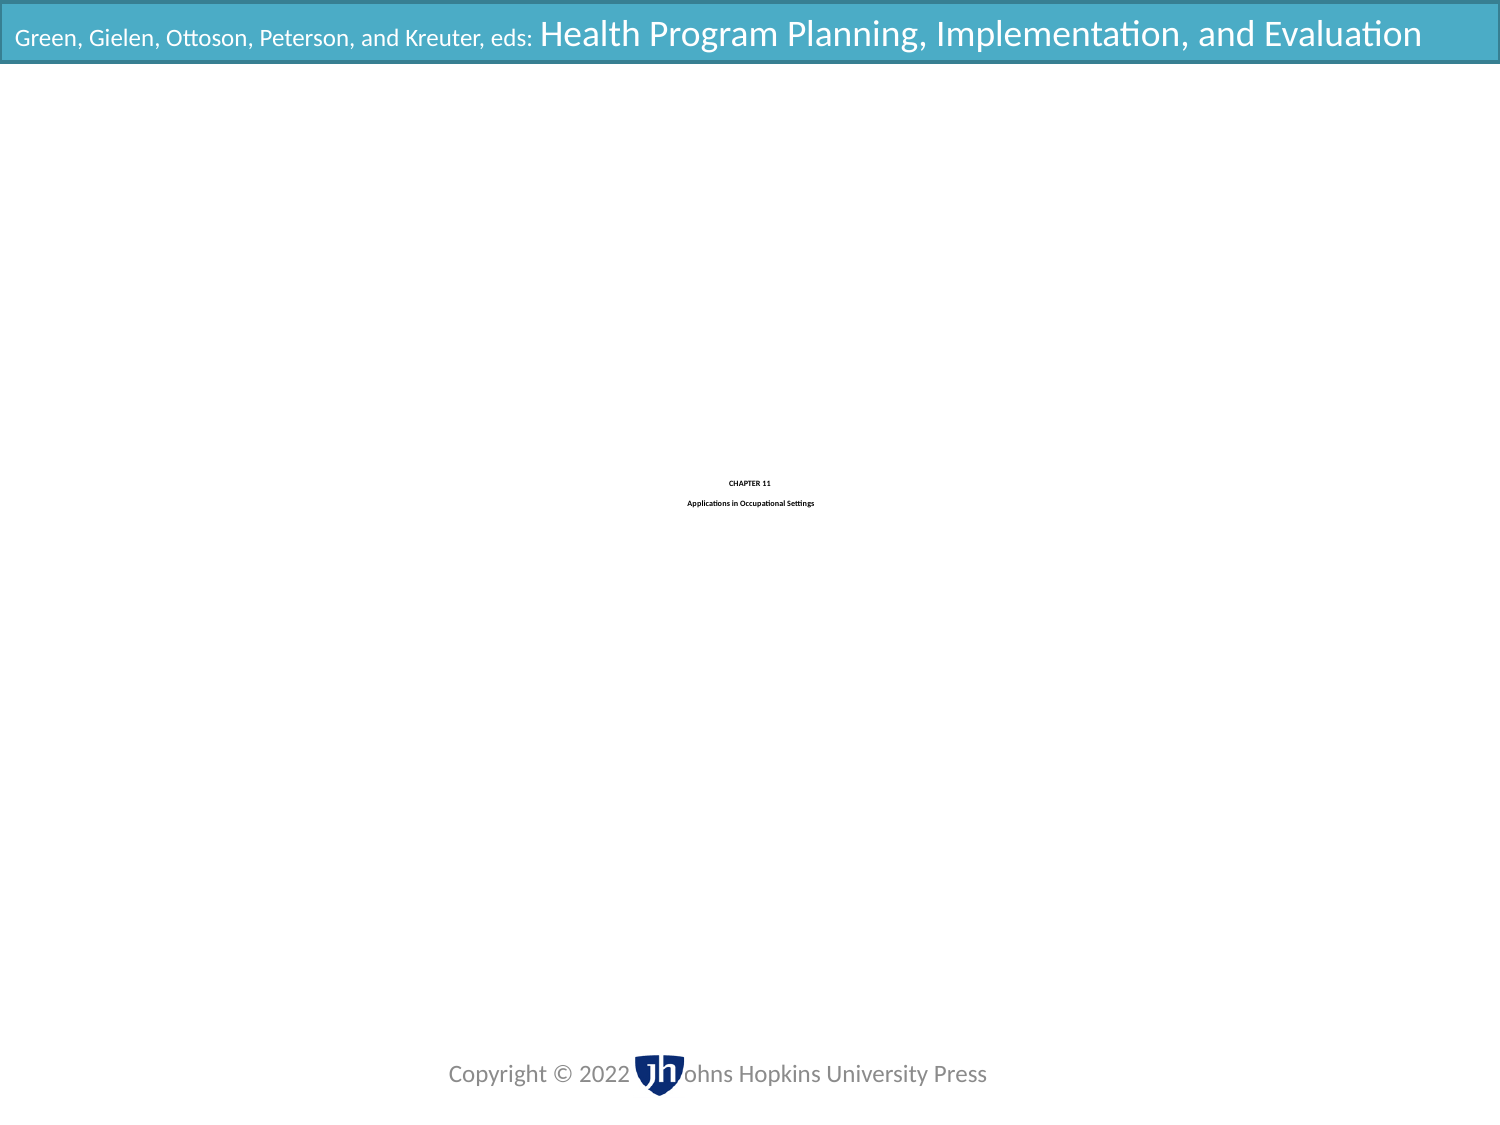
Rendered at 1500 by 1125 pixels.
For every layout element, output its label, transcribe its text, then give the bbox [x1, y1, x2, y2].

title CHAPTER 11 Applications in Occupational Settings [112, 462, 1388, 523]
footer Copyright © 2022 | Johns Hopkins University Press [183, 1042, 1255, 1103]
picture [632, 1053, 685, 1099]
text_box Green, Gielen, Ottoson, Peterson, and Kreuter, eds: Health Program Planning, Implementation, and Evaluation [0, 0, 1500, 64]
